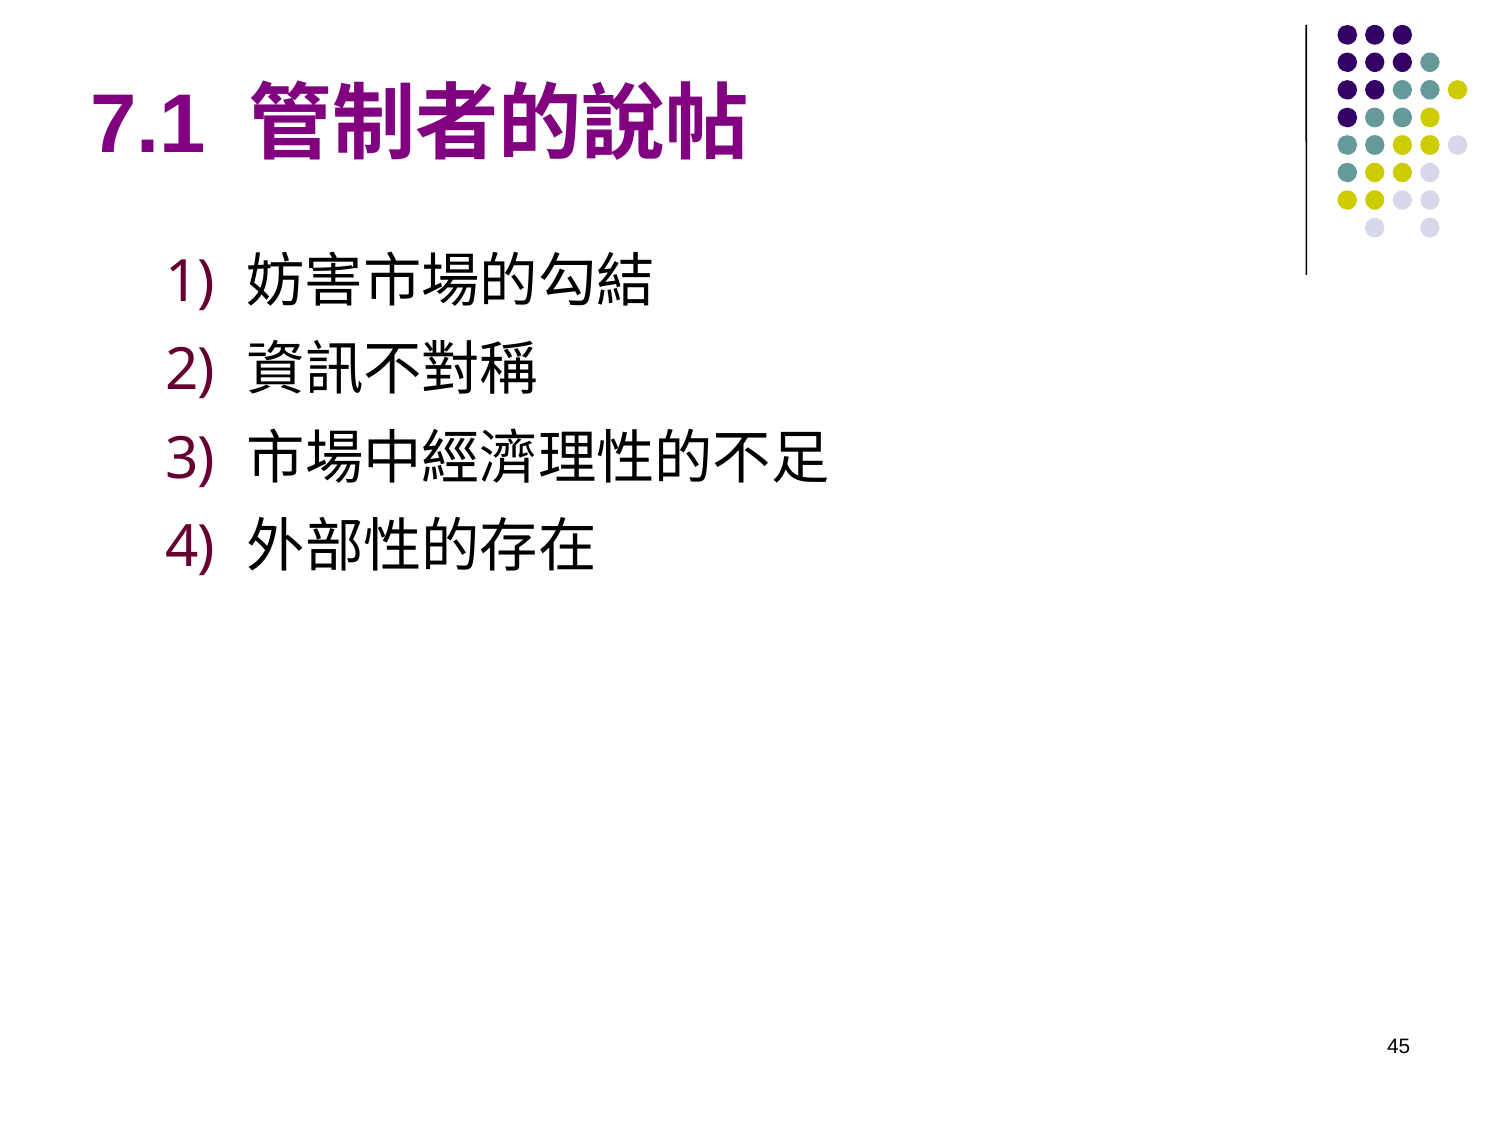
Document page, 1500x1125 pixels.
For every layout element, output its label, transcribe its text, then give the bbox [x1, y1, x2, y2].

slide_number 45 [1074, 1024, 1426, 1101]
list 妨害市場的勾結 資訊不對稱 市場中經濟理性的不足 外部性的存在 [93, 227, 1424, 1072]
title 7.1 管制者的說帖 [74, 19, 1313, 178]
